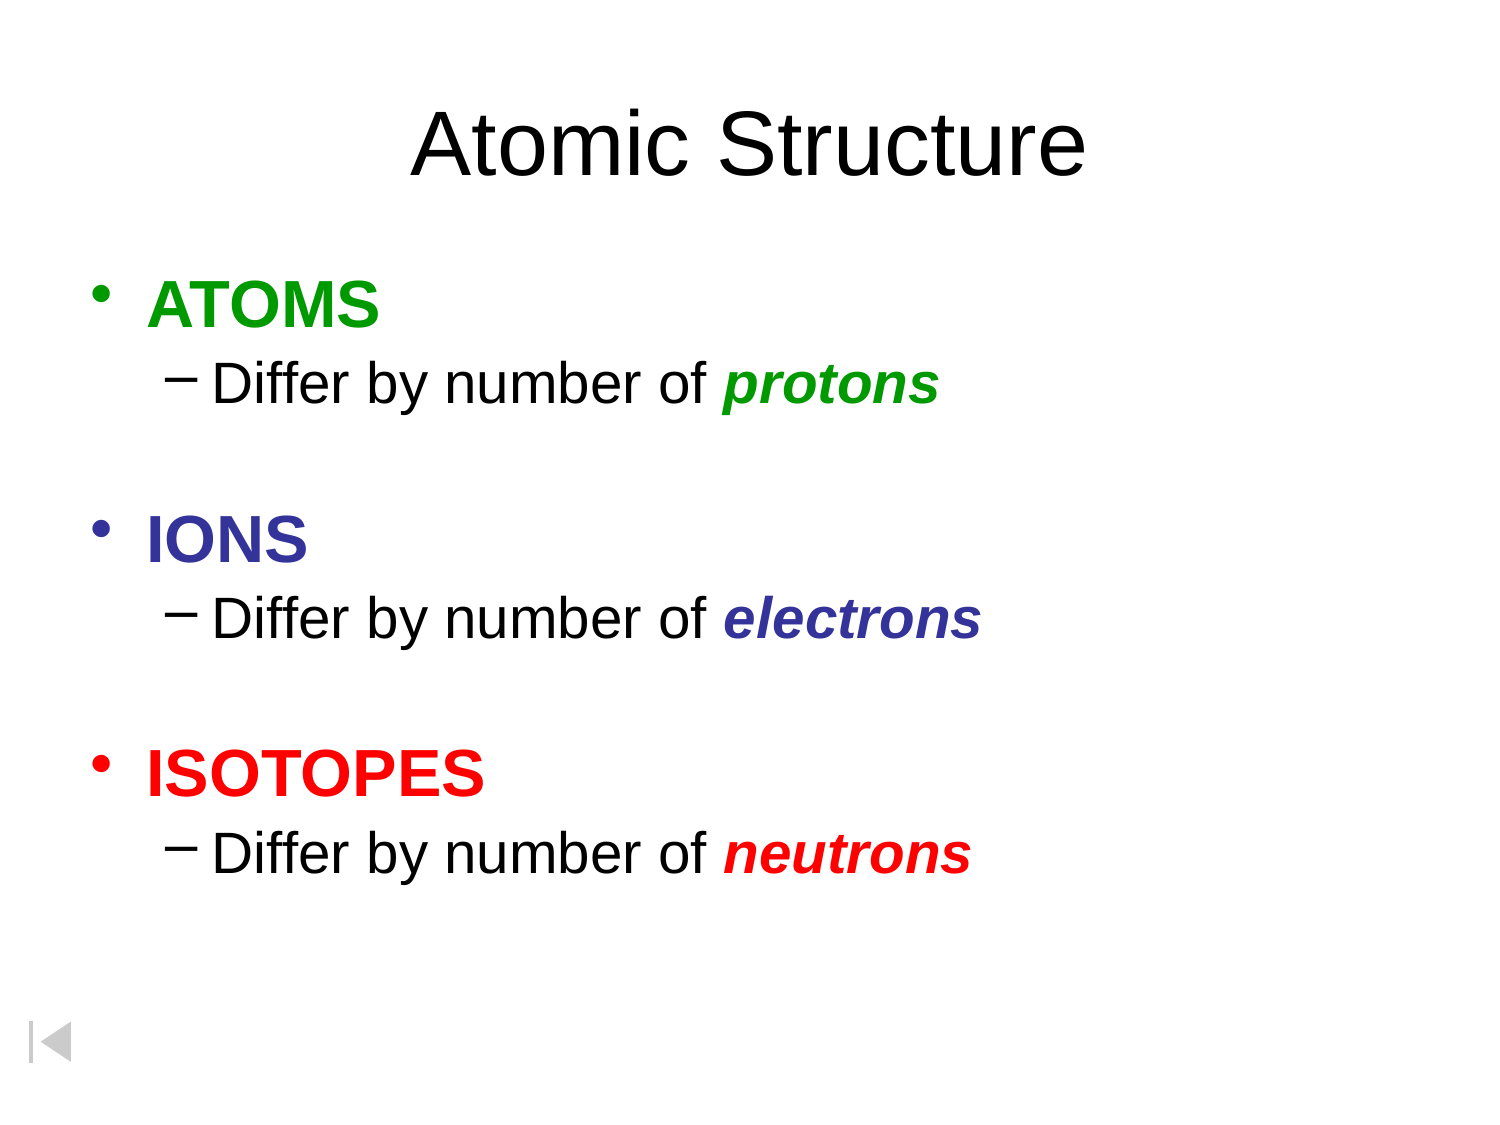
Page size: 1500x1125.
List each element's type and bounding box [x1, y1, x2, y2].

list [74, 262, 1426, 1006]
text_box [0, 1012, 100, 1072]
title [74, 44, 1426, 233]
